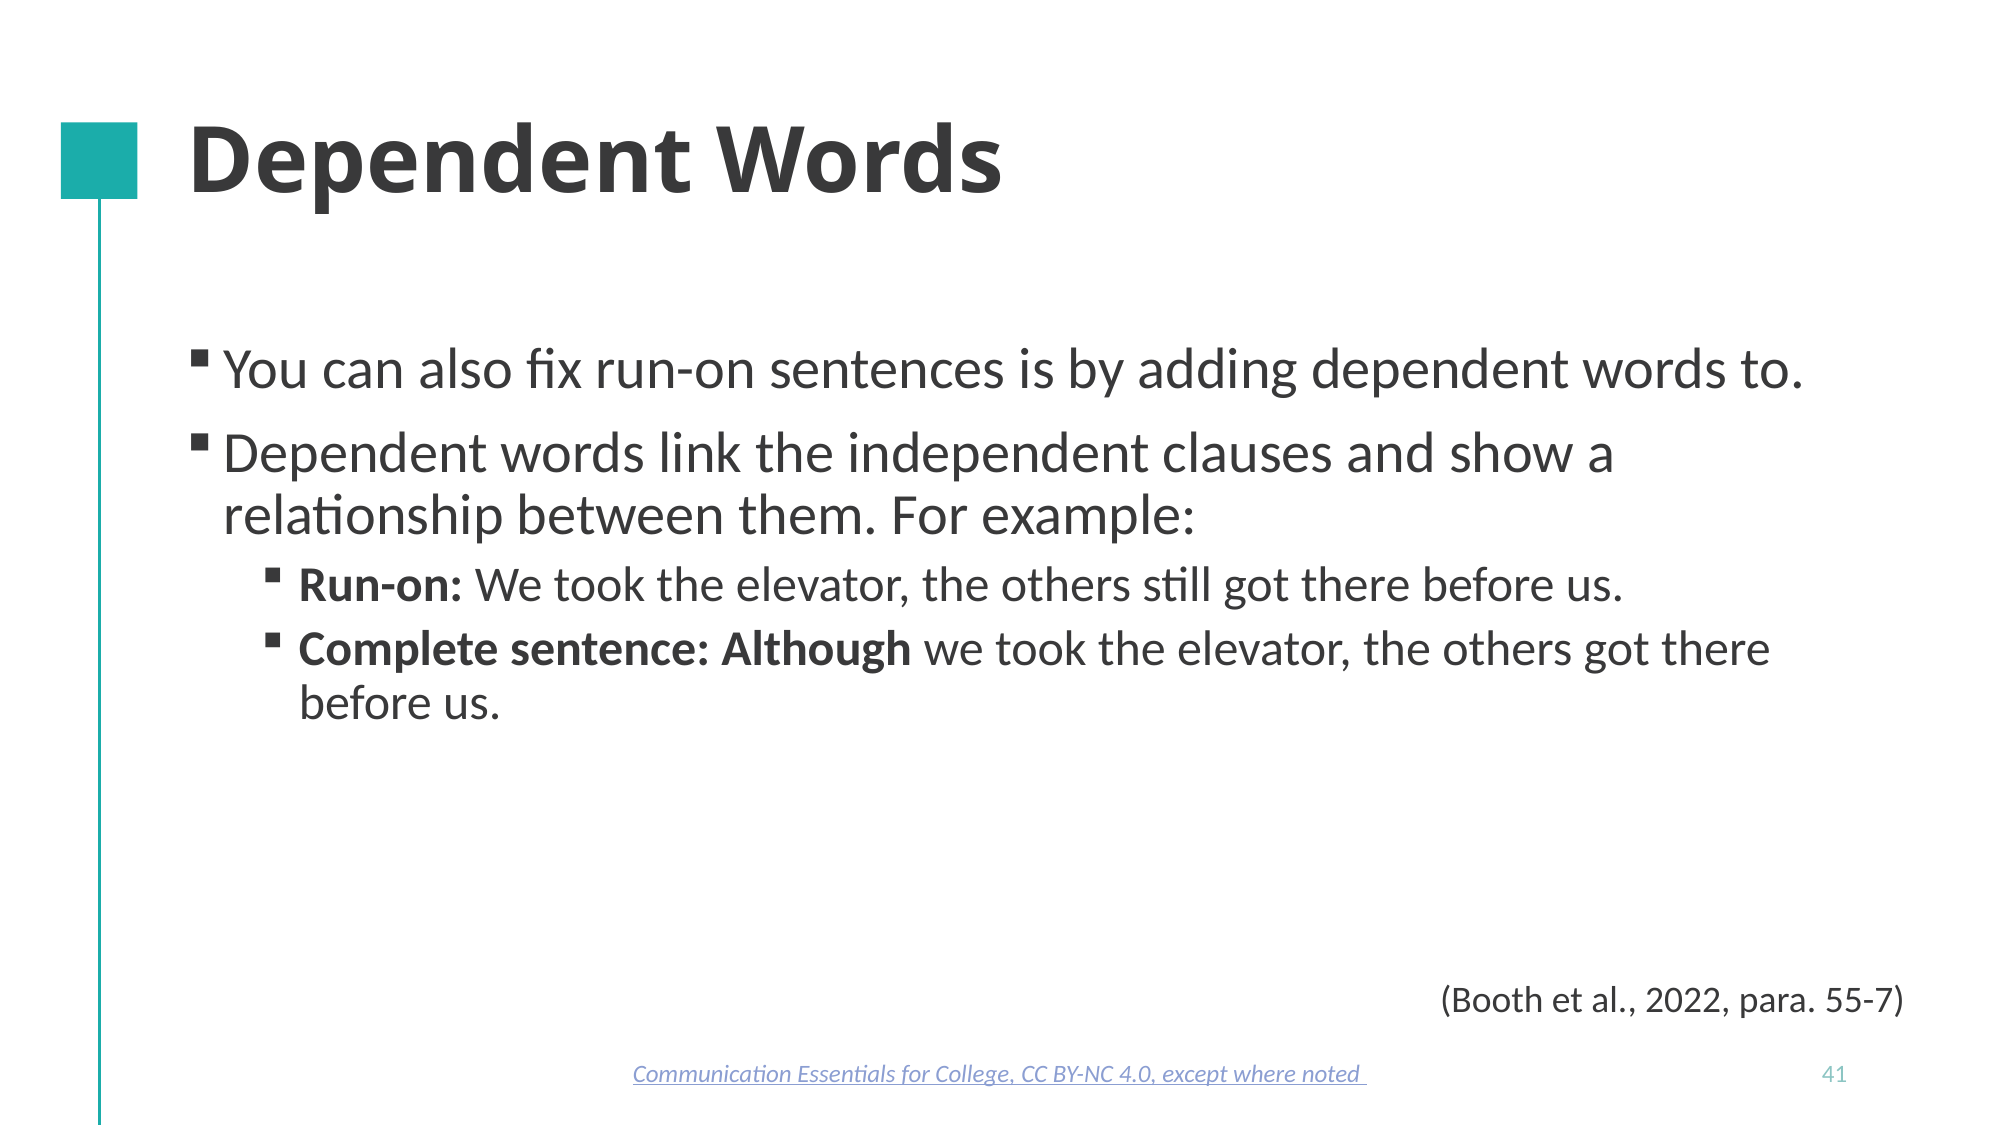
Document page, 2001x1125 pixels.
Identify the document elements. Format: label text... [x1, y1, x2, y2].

list You can also fix run-on sentences is by adding dependent words to. Dependent words link the independent clauses and show a relationship between them. For example: Run-on: We took the elevator, the others still got there before us. Complete sentence: Although we took the elevator, the others got there before us. [171, 330, 1863, 1014]
slide_number 41 [1412, 1042, 1863, 1103]
text_box (Booth et al., 2022, para. 55-7) [1425, 967, 2000, 1028]
footer Communication Essentials for College, CC BY-NC 4.0, except where noted [590, 1042, 1410, 1102]
title Dependent Words [171, 105, 1863, 278]
